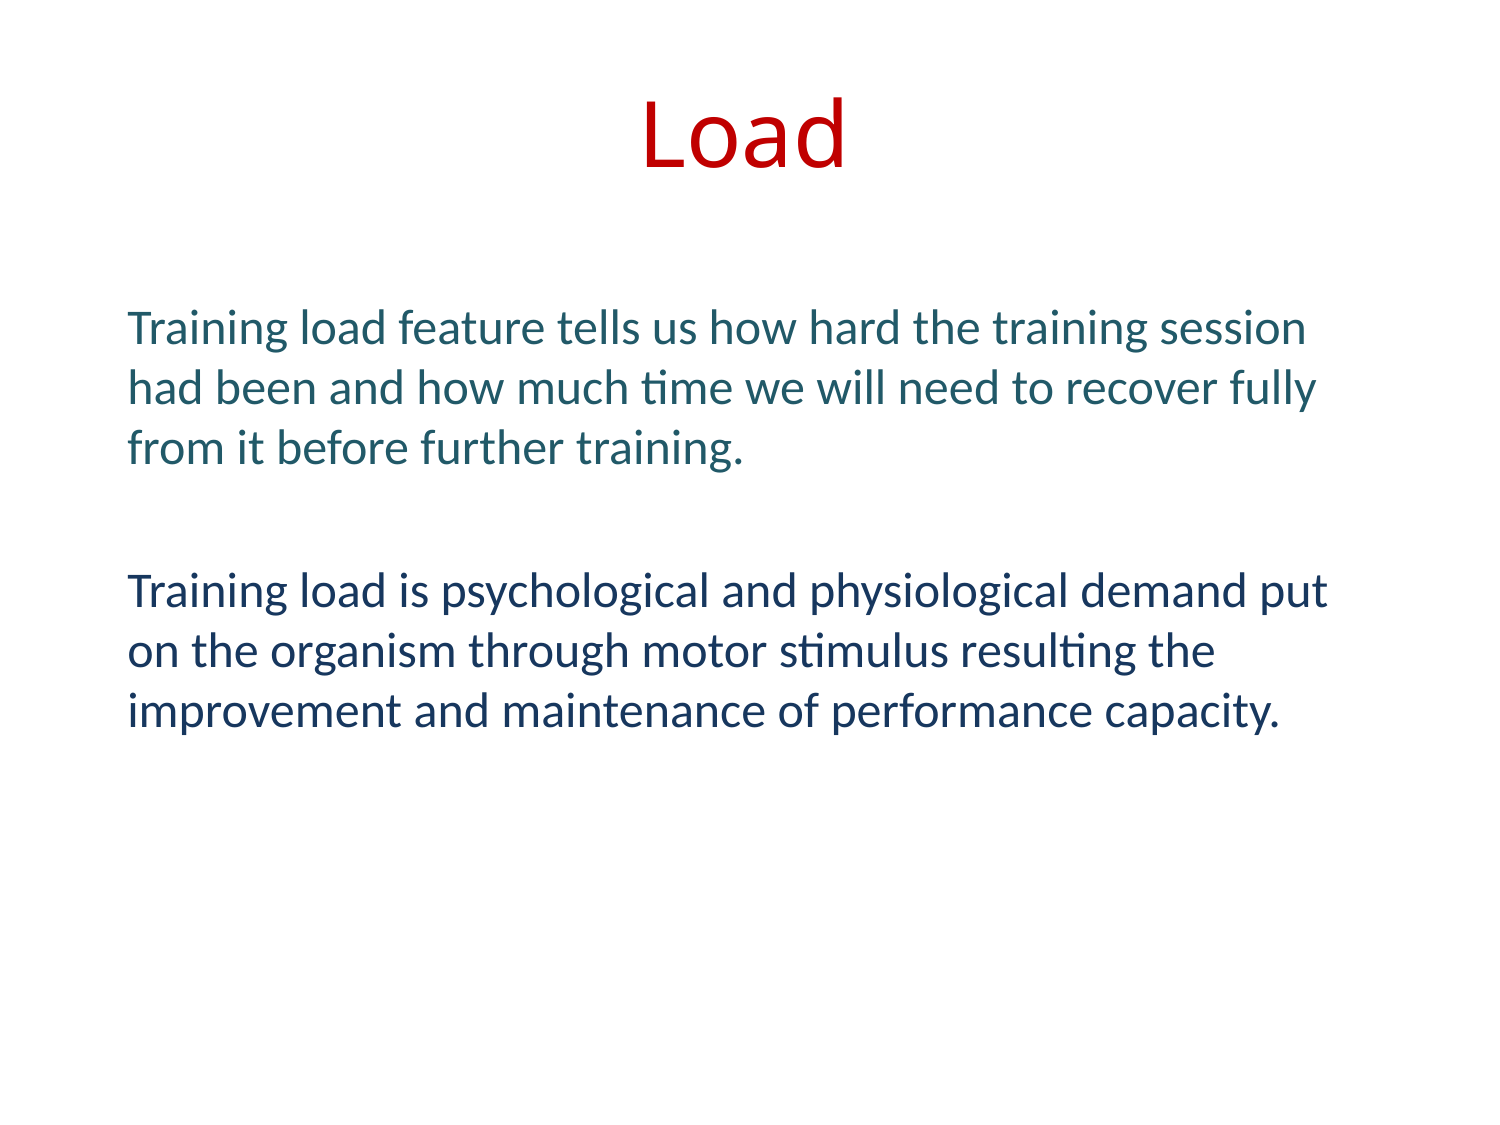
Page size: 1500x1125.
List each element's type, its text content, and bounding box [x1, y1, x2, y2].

text_box Training load is psychological and physiological demand put on the organism through motor stimulus resulting the improvement and maintenance of performance capacity. [112, 549, 1363, 745]
title Load [162, 37, 1325, 225]
text_box Training load feature tells us how hard the training session had been and how much time we will need to recover fully from it before further training. [112, 287, 1400, 483]
